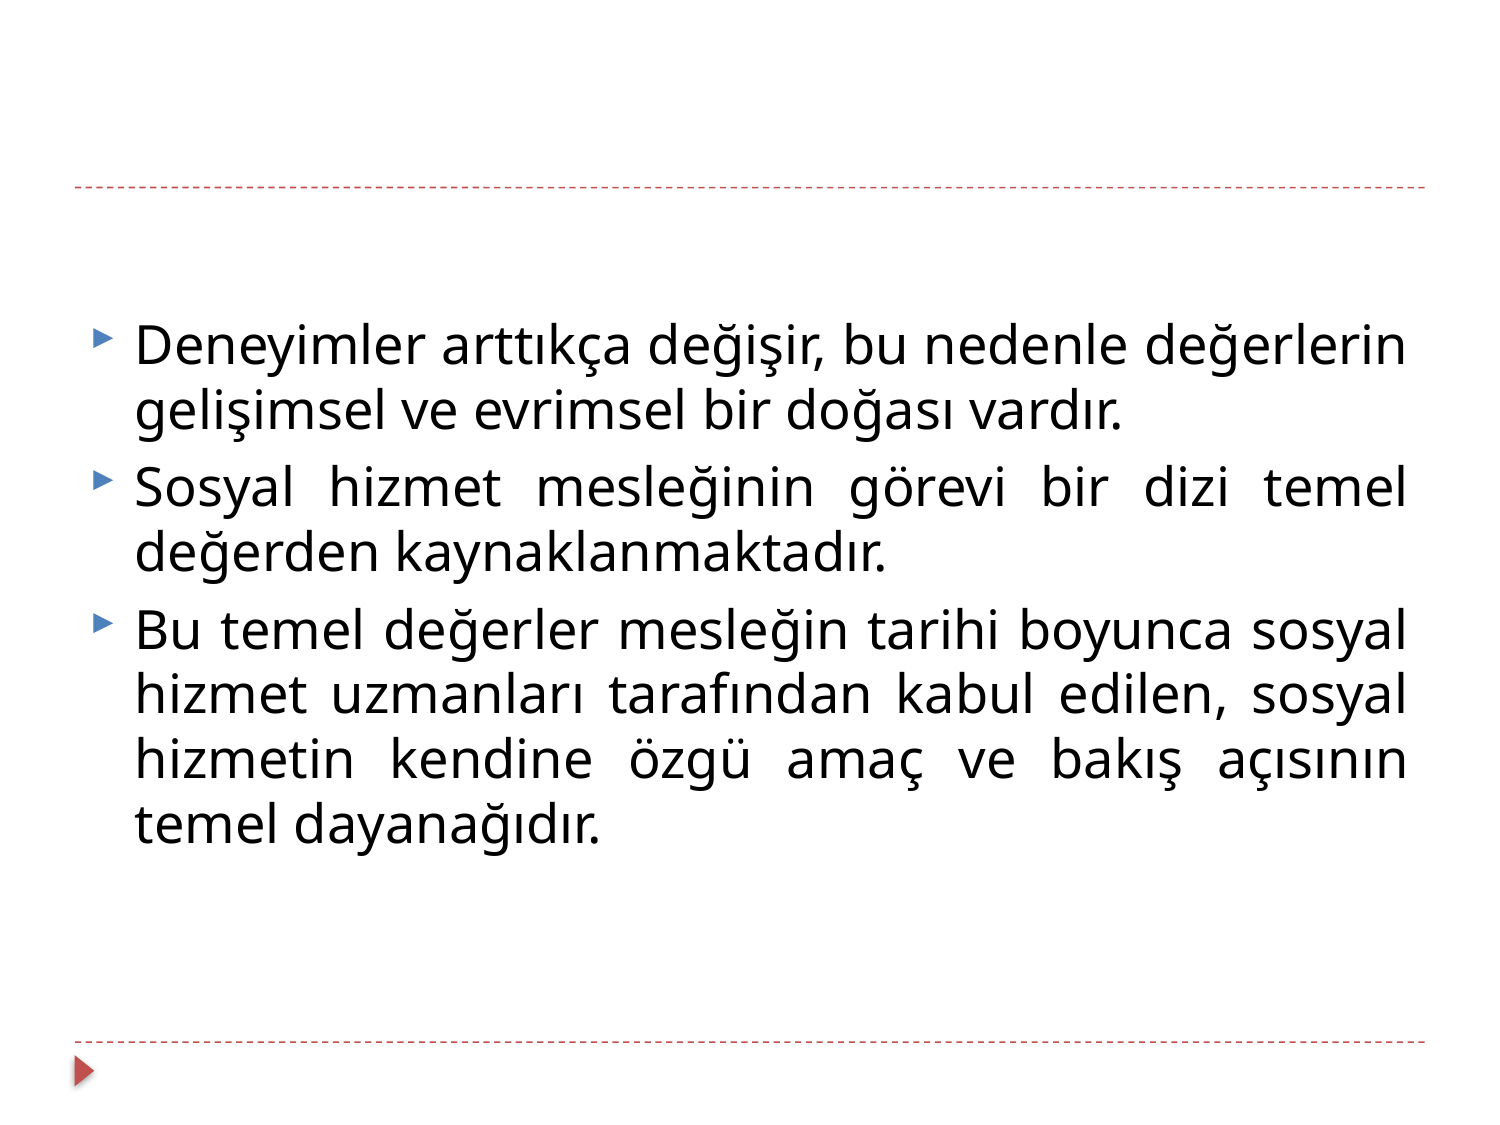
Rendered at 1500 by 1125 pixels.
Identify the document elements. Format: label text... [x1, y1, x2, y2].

list Deneyimler arttıkça değişir, bu nedenle değerlerin gelişimsel ve evrimsel bir doğası vardır. Sosyal hizmet mesleğinin görevi bir dizi temel değerden kaynaklanmaktadır. Bu temel değerler mesleğin tarihi boyunca sosyal hizmet uzmanları tarafından kabul edilen, sosyal hizmetin kendine özgü amaç ve bakış açısının temel dayanağıdır. [75, 302, 1425, 1010]
